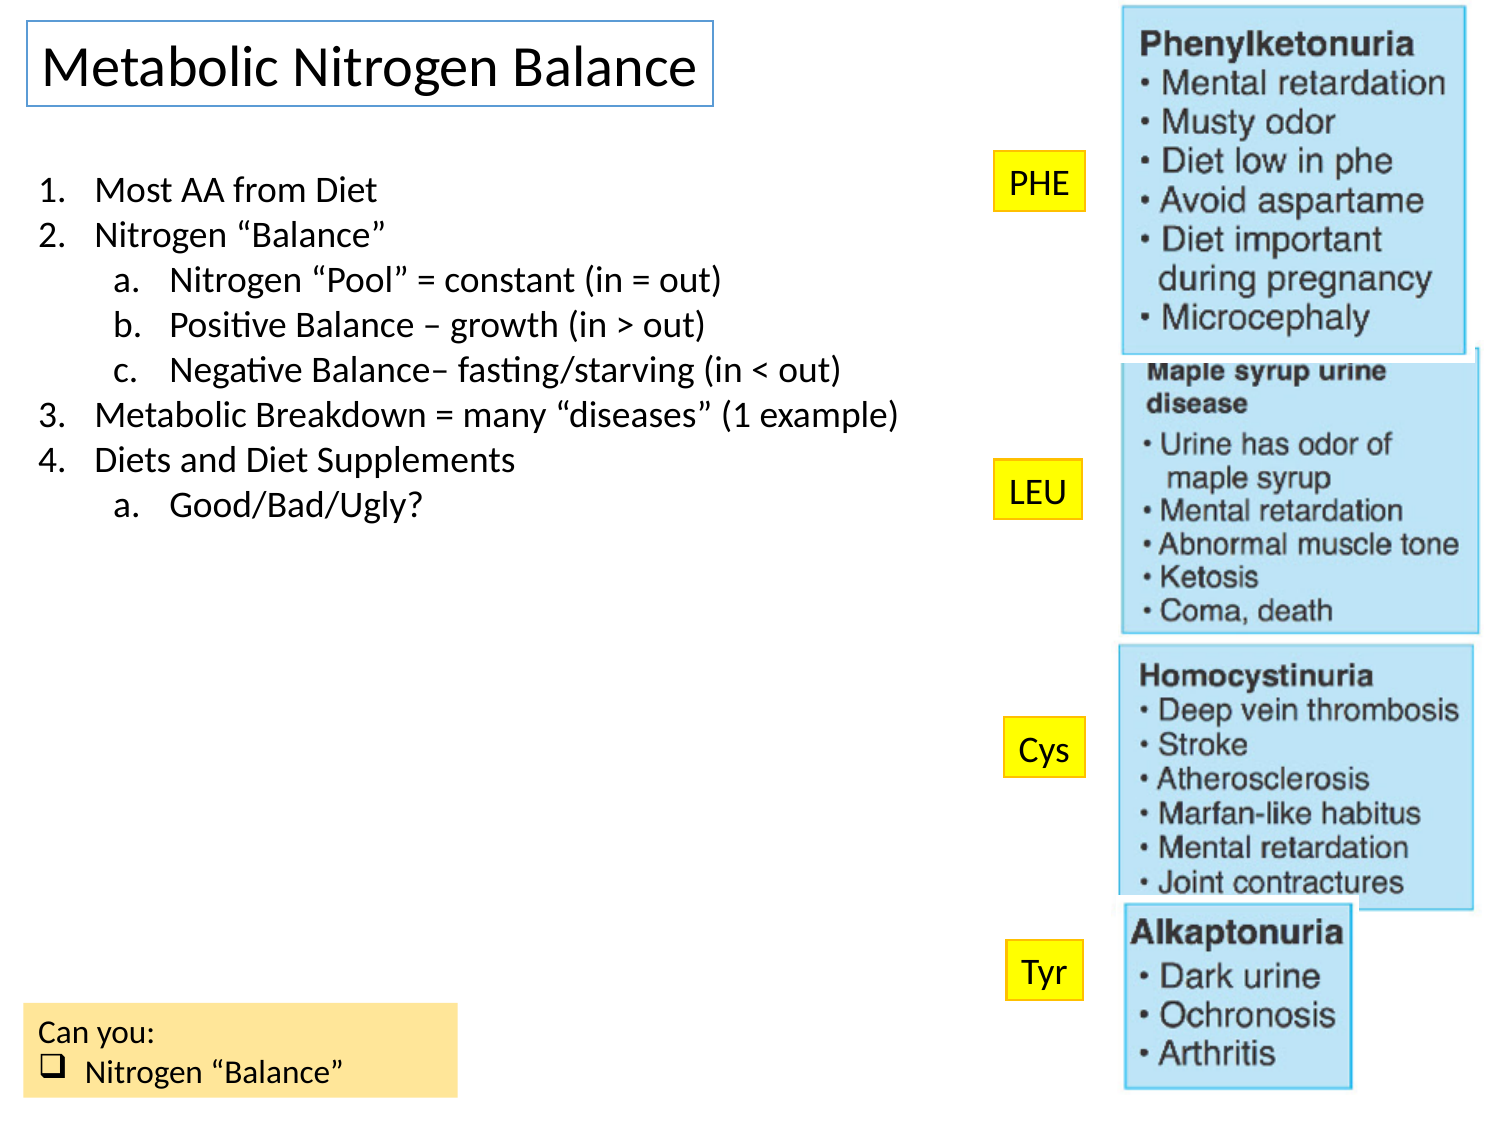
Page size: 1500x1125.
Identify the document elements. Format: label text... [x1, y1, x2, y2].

text_box Cys [1003, 716, 1086, 778]
text_box Metabolic Nitrogen Balance [26, 20, 714, 107]
text_box LEU [993, 458, 1083, 520]
text_box Can you: Nitrogen “Balance” [23, 1002, 458, 1098]
picture [1111, 0, 1484, 1095]
text_box Most AA from Diet Nitrogen “Balance” Nitrogen “Pool” = constant (in = out) Positive Balance – growth (in > out) Negative Balance– fasting/starving (in < out) Metabolic Breakdown = many “diseases” (1 example) Diets and Diet Supplements Good/Bad/Ugly? [23, 157, 961, 533]
text_box PHE [993, 150, 1086, 212]
text_box Tyr [1005, 939, 1084, 1001]
